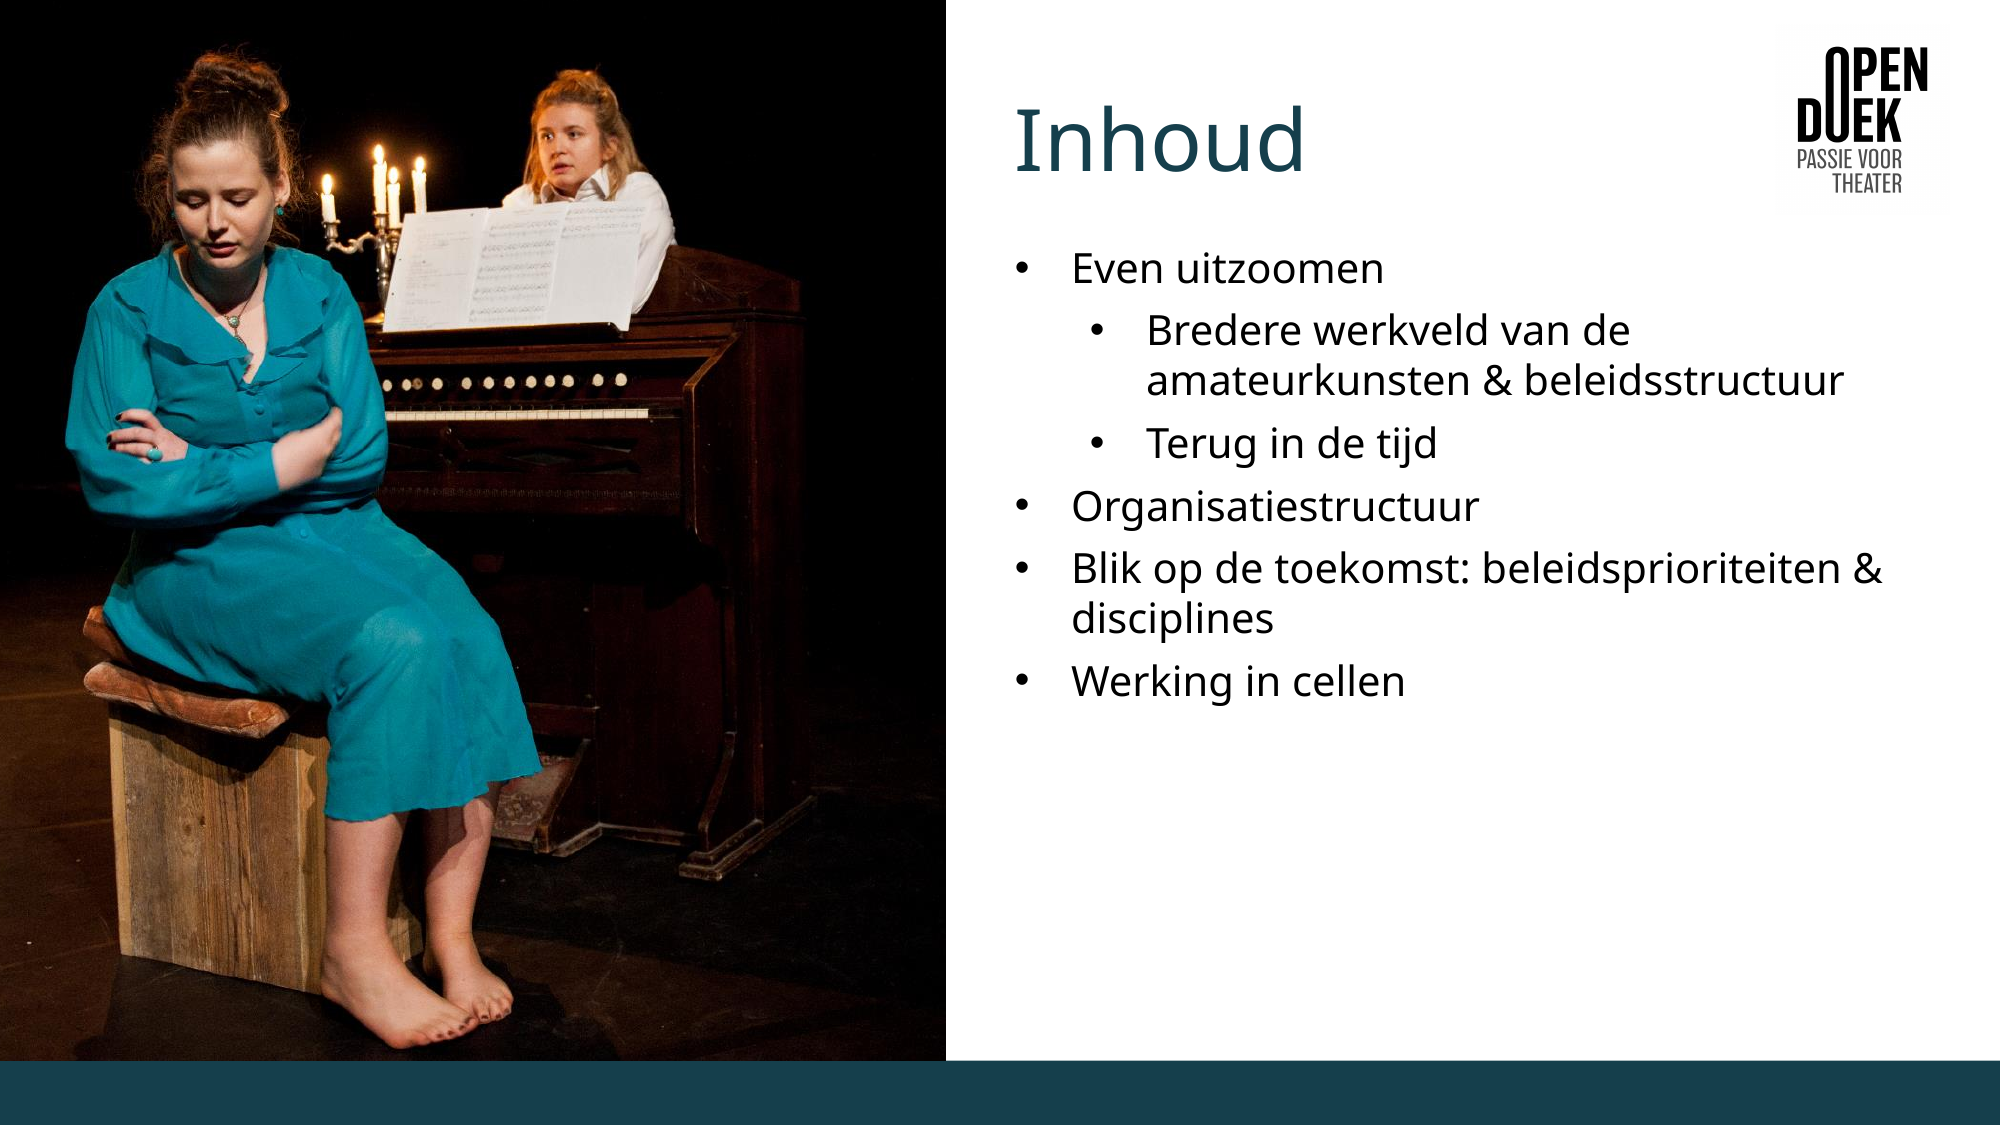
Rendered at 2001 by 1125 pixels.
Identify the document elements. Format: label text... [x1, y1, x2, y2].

text_box Inhoud [999, 89, 1775, 198]
picture [0, 0, 946, 1061]
text_box [0, 1060, 2000, 1125]
picture [1775, 24, 1950, 215]
text_box Even uitzoomen Bredere werkveld van de amateurkunsten & beleidsstructuur Terug in de tijd Organisatiestructuur Blik op de toekomst: beleidsprioriteiten & disciplines Werking in cellen [999, 234, 1976, 785]
